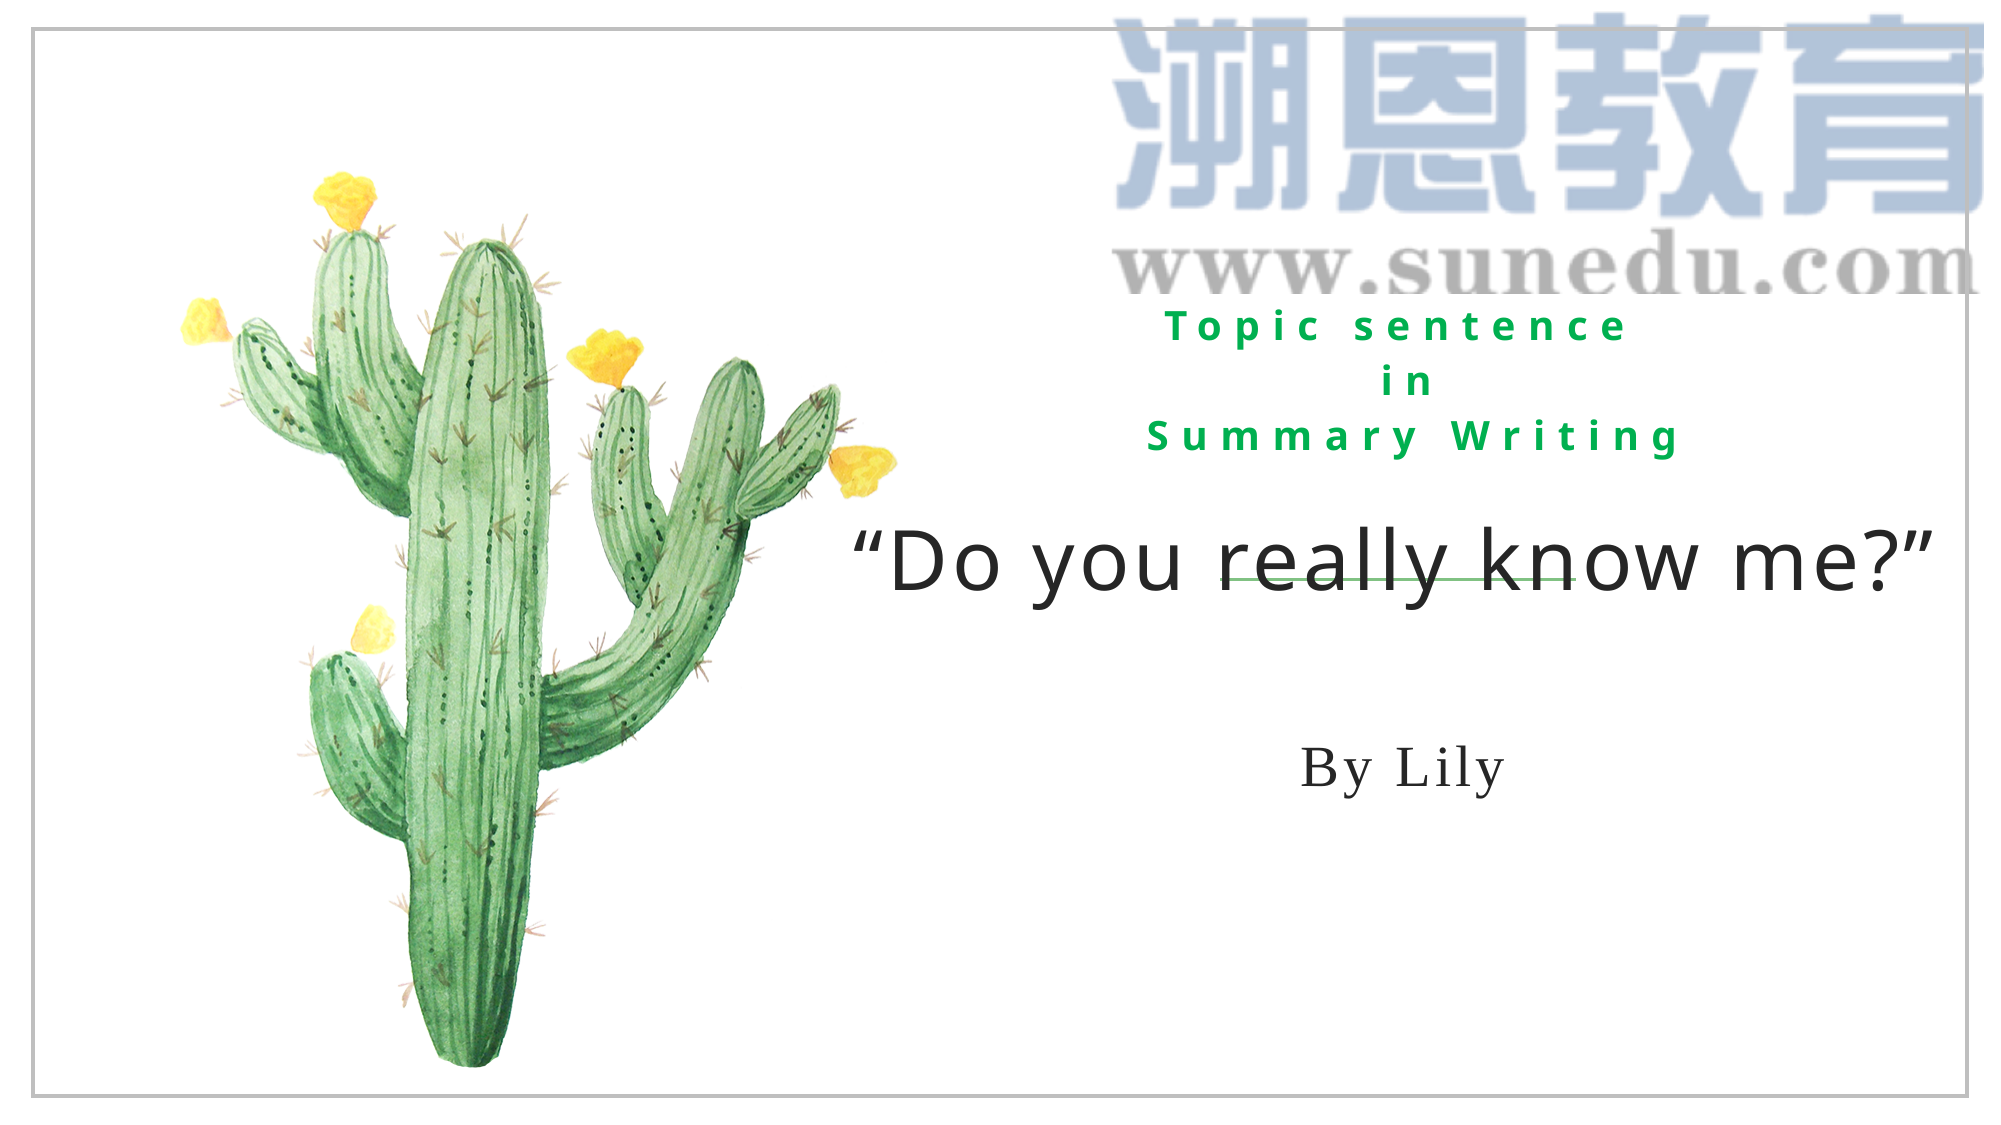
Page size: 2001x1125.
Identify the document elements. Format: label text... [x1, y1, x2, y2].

title Topic sentence in Summary Writing [782, 286, 2000, 463]
text_box “Do you really know me?” [834, 507, 1955, 618]
picture [1109, 31, 1965, 286]
picture [0, 92, 1000, 1093]
subtitle By Lily [1044, 728, 1781, 839]
picture [1109, 10, 1984, 286]
